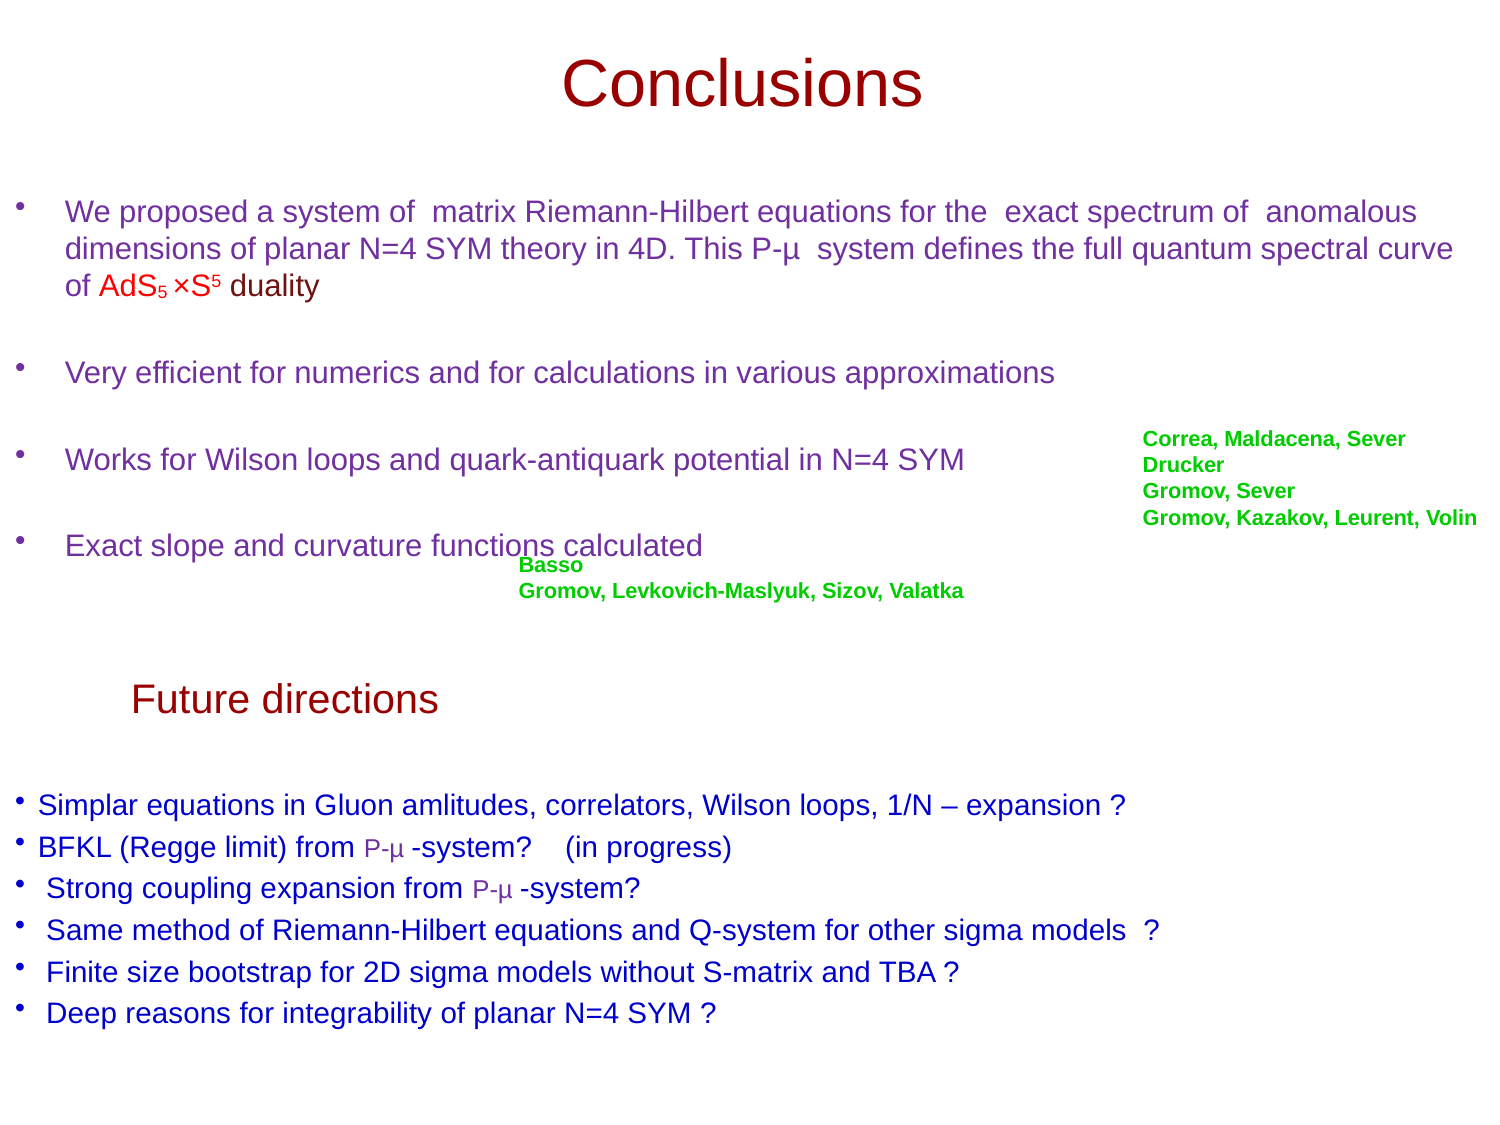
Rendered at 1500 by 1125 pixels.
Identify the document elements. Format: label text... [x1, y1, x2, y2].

list We proposed a system of matrix Riemann-Hilbert equations for the exact spectrum of anomalous dimensions of planar N=4 SYM theory in 4D. This P-µ system defines the full quantum spectral curve of AdS5 ×S5 duality Very efficient for numerics and for calculations in various approximations Works for Wilson loops and quark-antiquark potential in N=4 SYM Exact slope and curvature functions calculated Future directions Simplar equations in Gluon amlitudes, correlators, Wilson loops, 1/N – expansion ? BFKL (Regge limit) from P-µ -system? (in progress) Strong coupling expansion from P-µ -system? Same method of Riemann-Hilbert equations and Q-system for other sigma models ? Finite size bootstrap for 2D sigma models without S-matrix and TBA ? Deep reasons for integrability of planar N=4 SYM ? [0, 140, 1500, 1050]
text_box Correa, Maldacena, Sever Drucker Gromov, Sever Gromov, Kazakov, Leurent, Volin [1128, 417, 1500, 537]
title Conclusions [76, 10, 1427, 140]
text_box Basso Gromov, Levkovich-Maslyuk, Sizov, Valatka [503, 543, 1000, 611]
